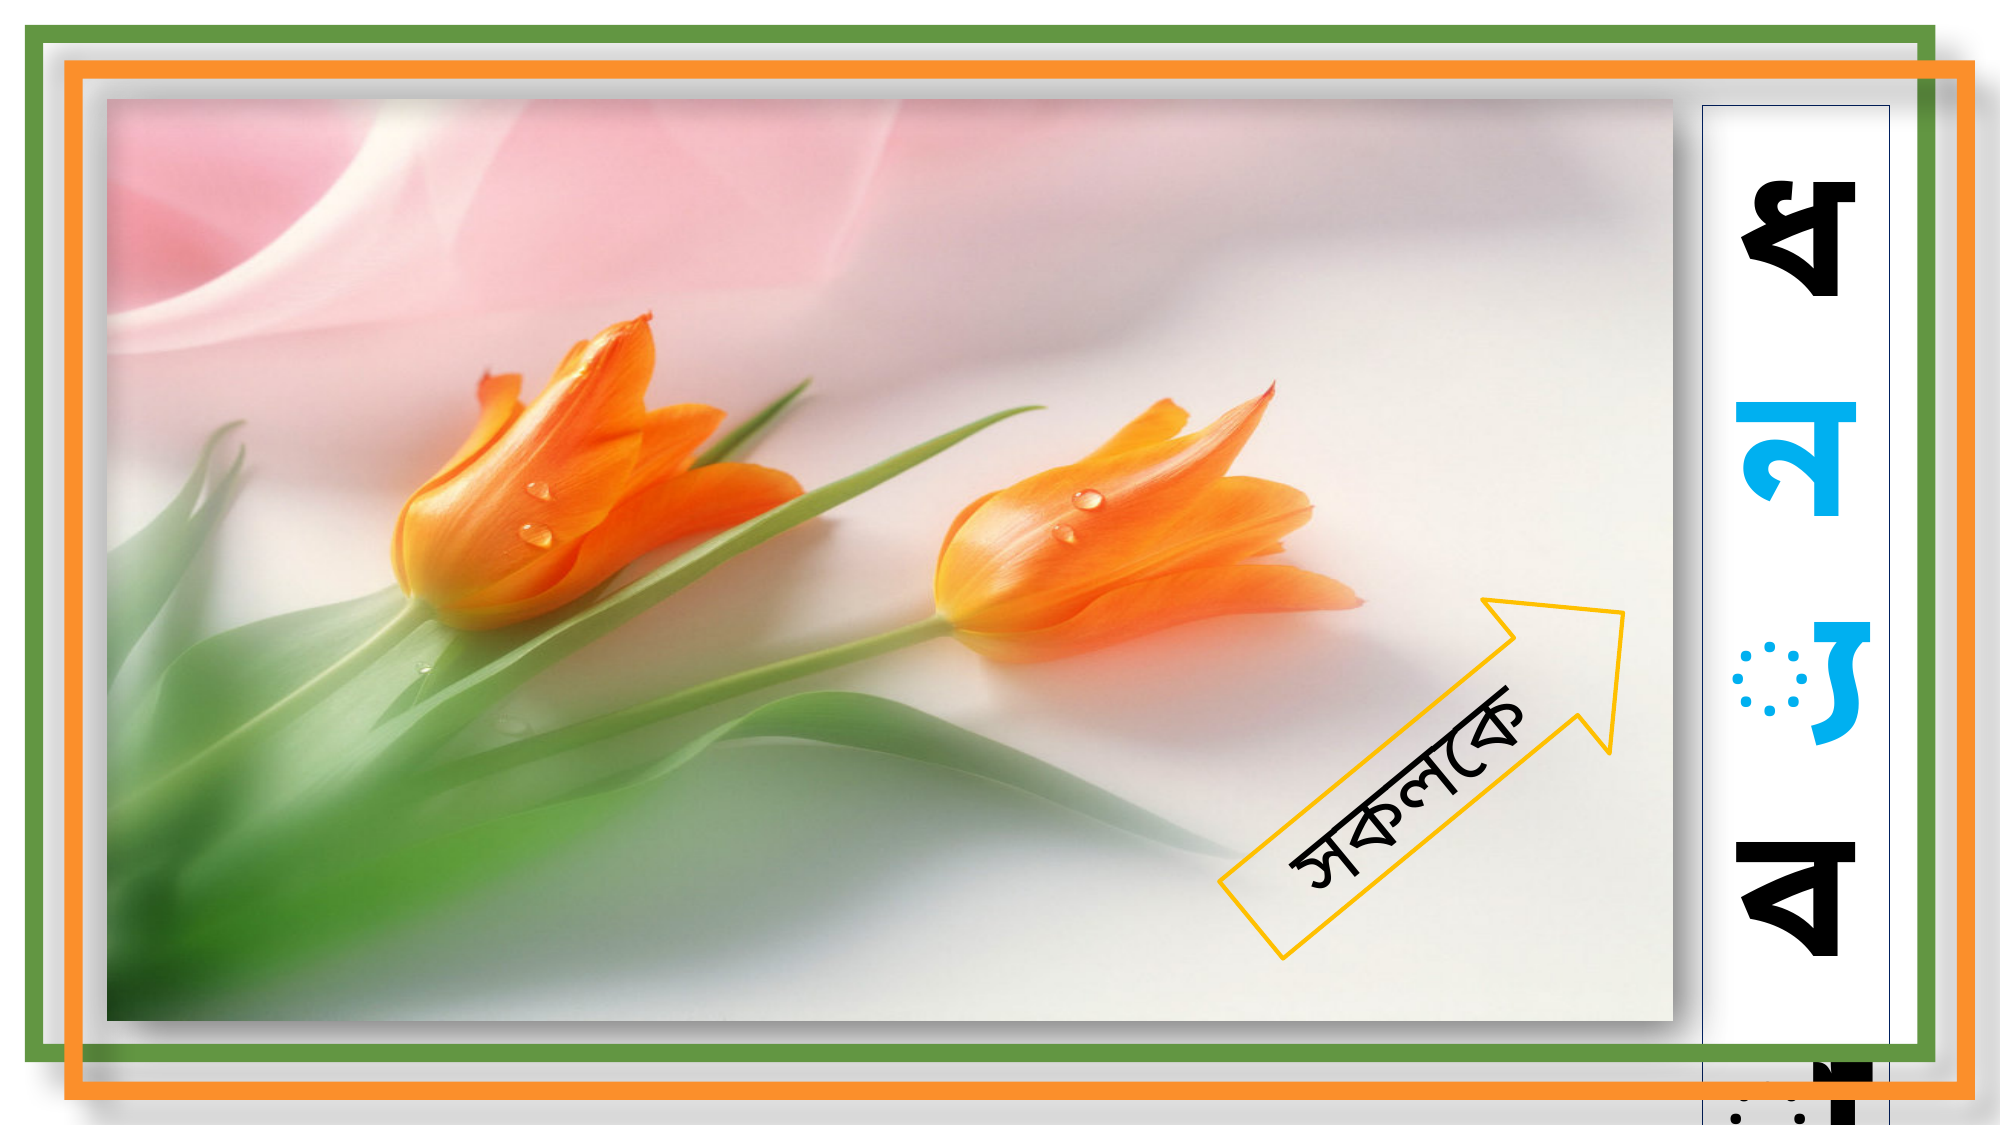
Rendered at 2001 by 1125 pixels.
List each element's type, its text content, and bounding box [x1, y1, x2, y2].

picture [107, 99, 1673, 1022]
text_box ধ ন্য বা দ [1702, 125, 1890, 1042]
text_box [23, 23, 1938, 1064]
text_box [62, 58, 1977, 1102]
